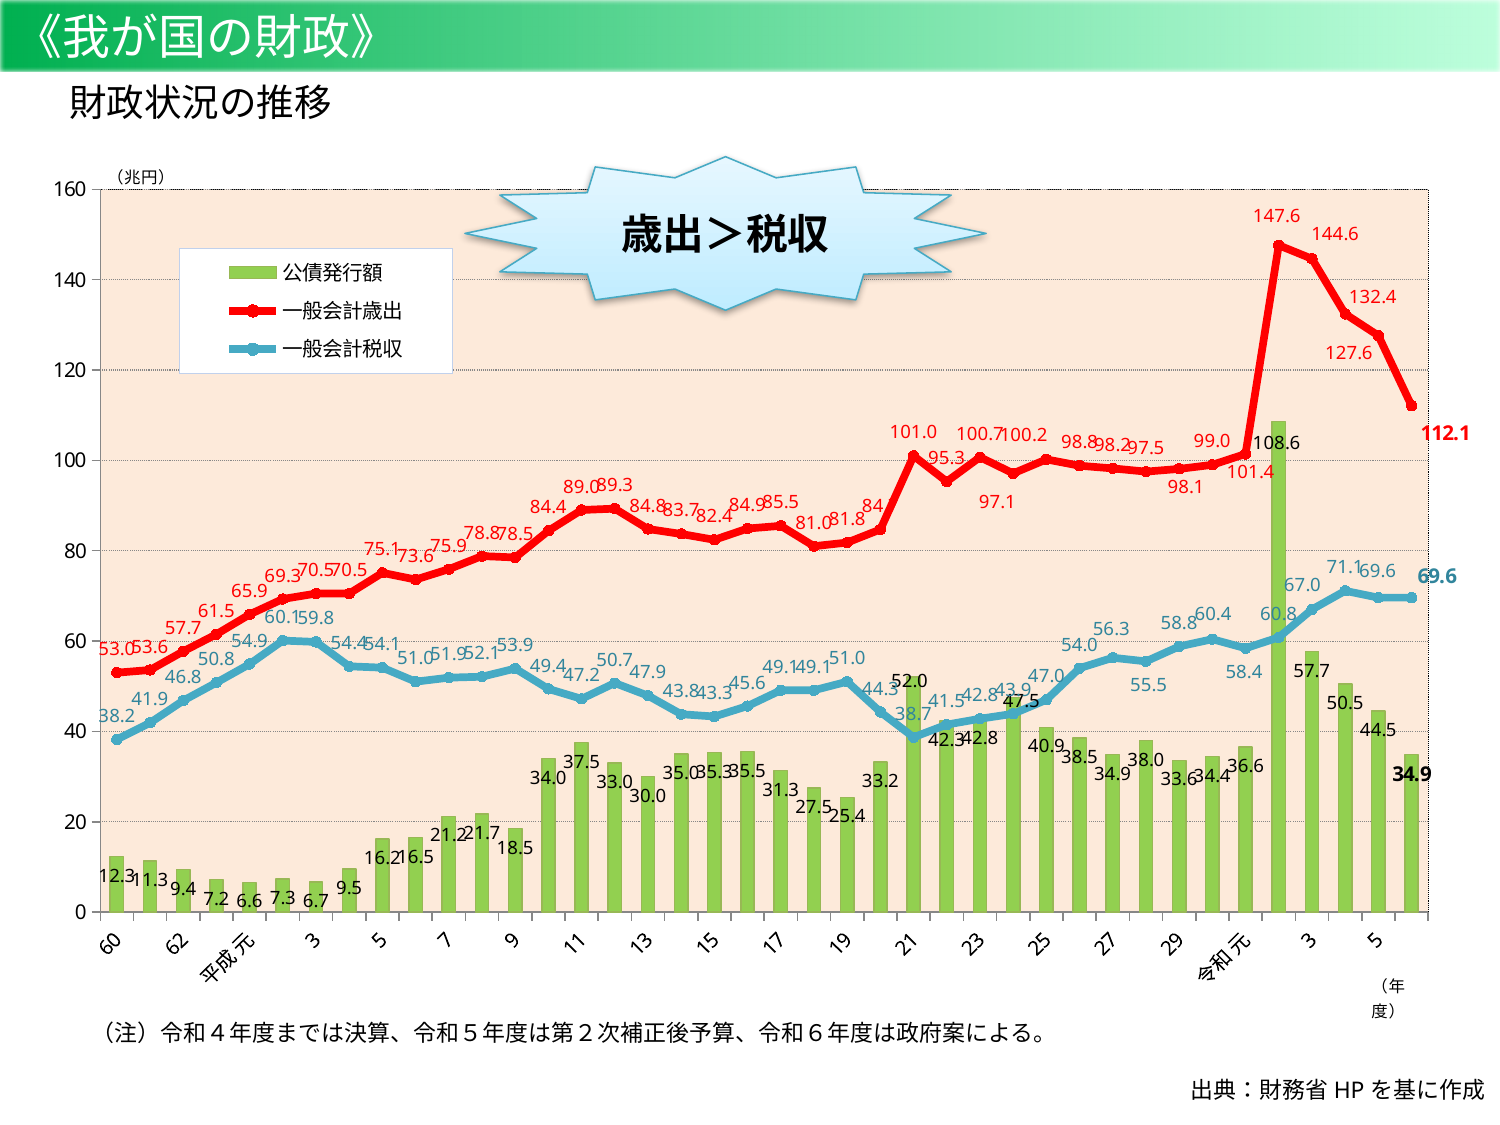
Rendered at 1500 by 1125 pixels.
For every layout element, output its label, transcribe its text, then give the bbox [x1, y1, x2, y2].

text_box 《我が国の財政》 [5, 5, 1496, 67]
chart [29, 156, 1471, 1019]
text_box 出典：財務省HPを基に作成 [608, 1068, 1500, 1111]
text_box 財政状況の推移 [54, 72, 402, 131]
text_box （注）令和４年度までは決算、令和５年度は第２次補正後予算、令和６年度は政府案による。 [76, 1027, 1258, 1054]
